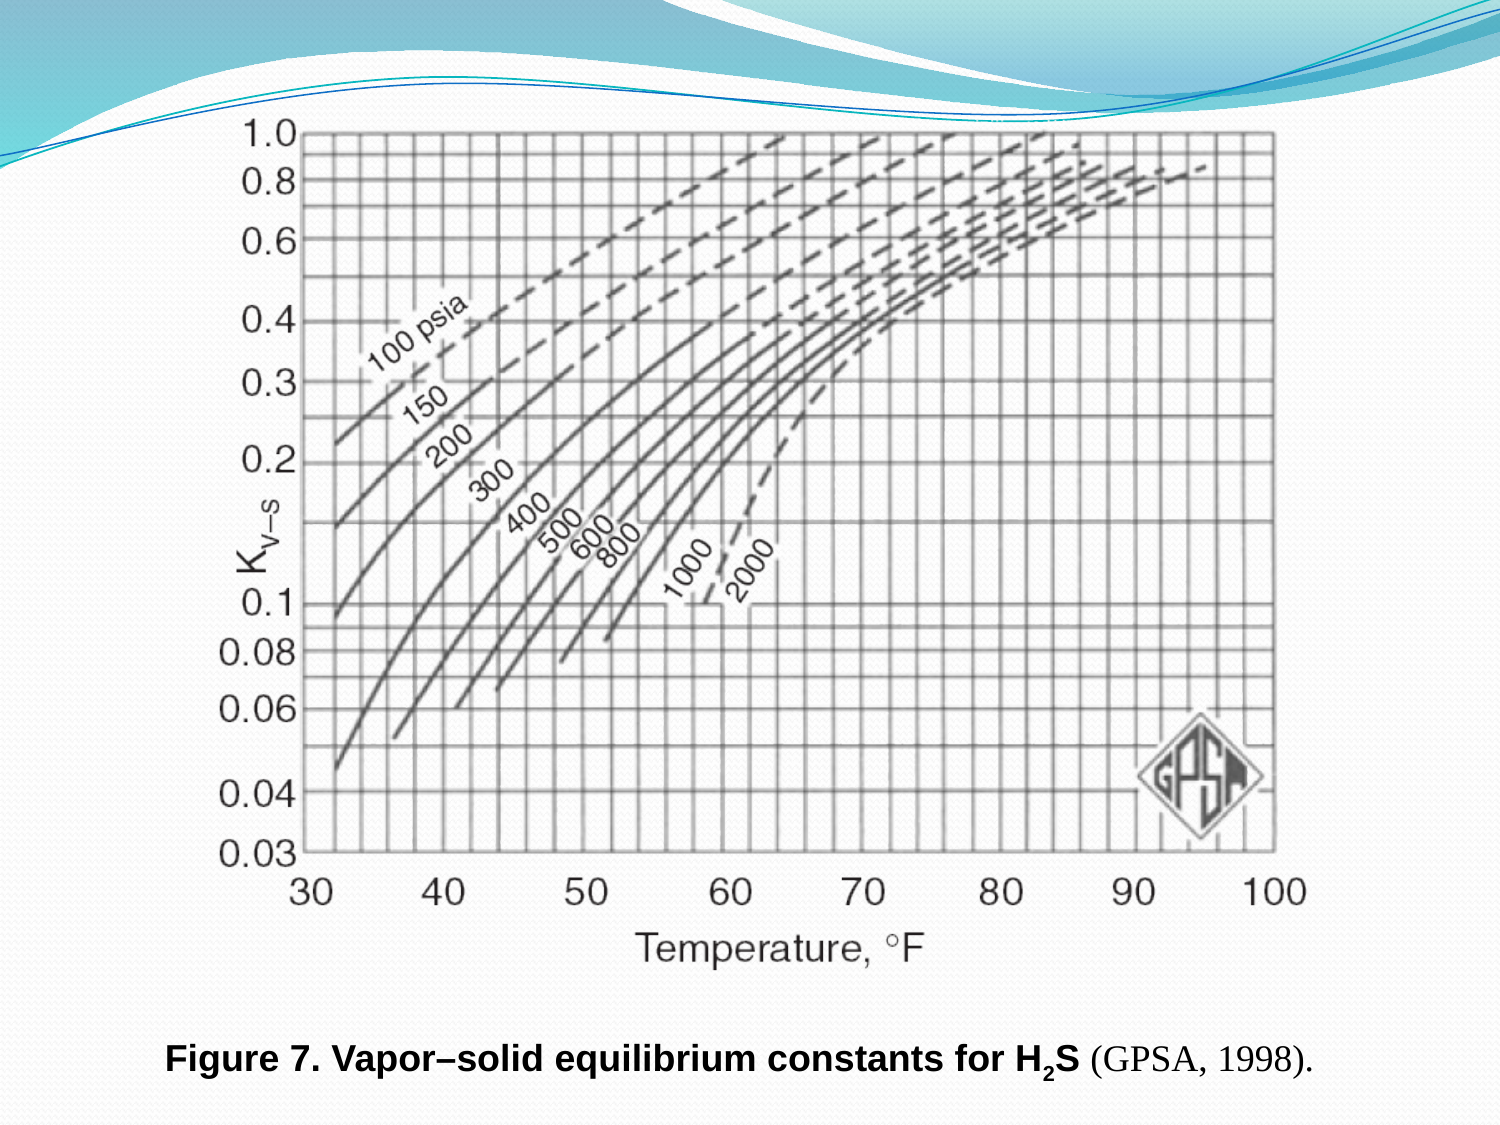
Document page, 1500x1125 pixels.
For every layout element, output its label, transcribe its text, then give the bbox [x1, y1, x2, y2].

picture [149, 87, 1316, 984]
text_box Figure 7. Vapor–solid equilibrium constants for H2S (GPSA, 1998). [149, 1026, 1438, 1093]
